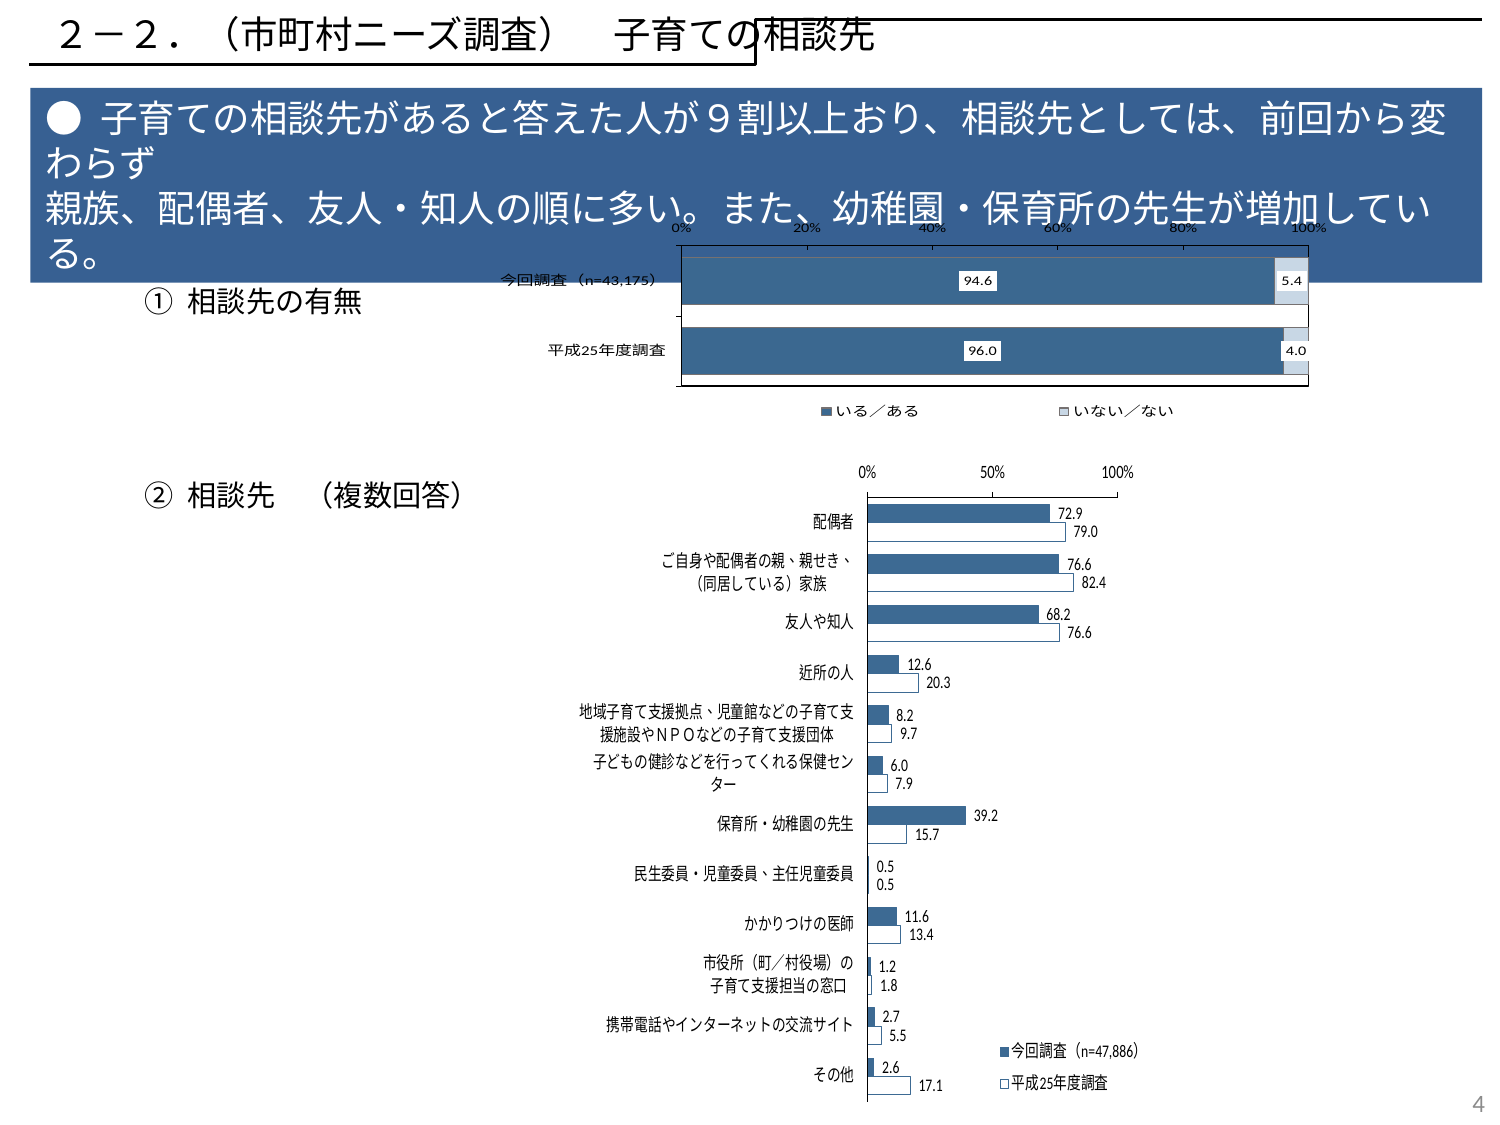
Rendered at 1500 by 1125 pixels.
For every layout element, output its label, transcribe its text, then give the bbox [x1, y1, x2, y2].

picture [572, 454, 1164, 1125]
text_box ② 相談先 （複数回答） [130, 469, 538, 520]
picture [472, 219, 1341, 430]
text_box ① 相談先の有無 [130, 276, 443, 327]
text_box ● 子育ての相談先があると答えた人が９割以上おり、相談先としては、前回から変わらず 親族、配偶者、友人・知人の順に多い。また、幼稚園・保育所の先生が増加している。 [30, 87, 1483, 283]
text_box ２－２．（市町村ニーズ調査） 子育ての相談先 [0, 0, 1500, 67]
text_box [29, 18, 1483, 66]
slide_number 4 [1168, 1065, 1500, 1125]
